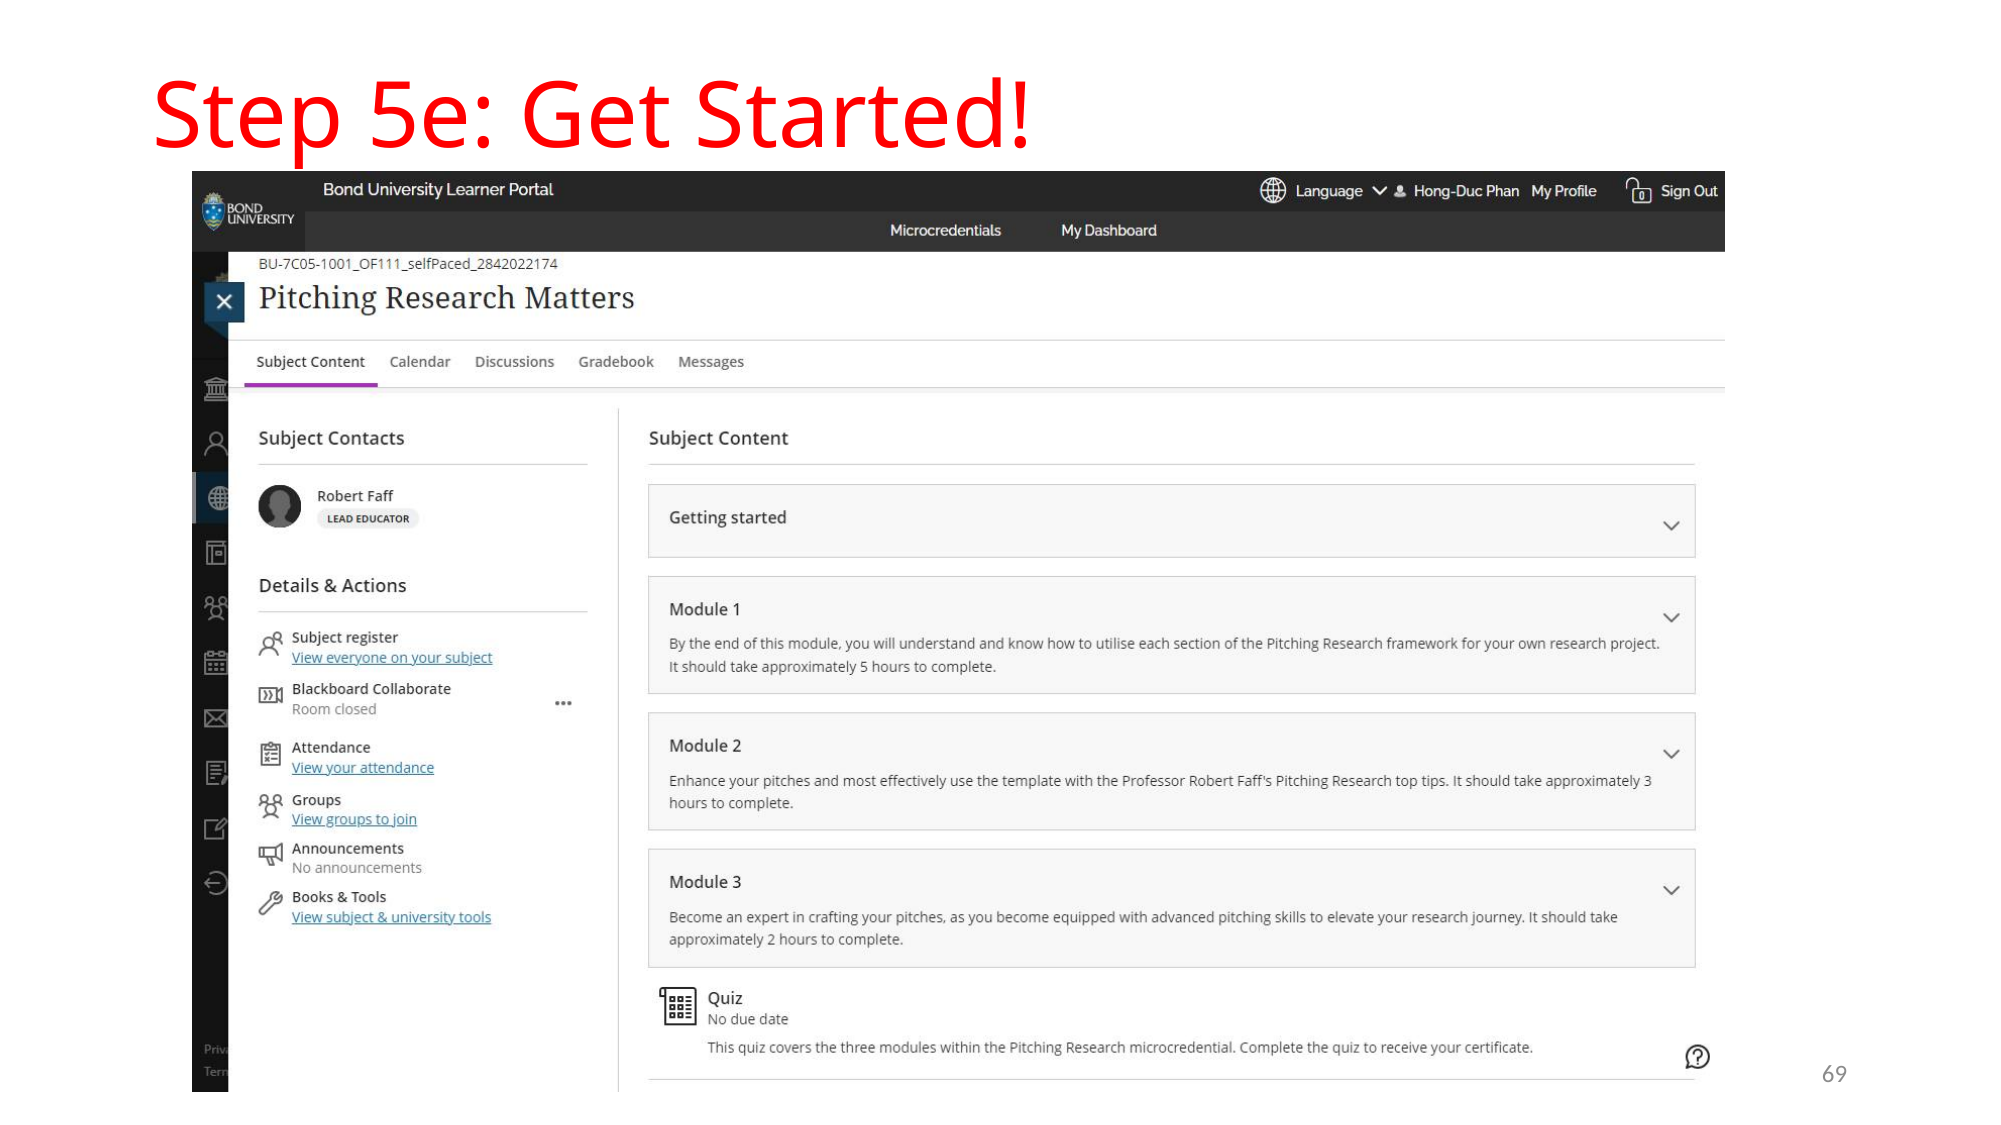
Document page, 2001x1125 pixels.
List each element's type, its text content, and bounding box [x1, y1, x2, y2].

slide_number 69 [1412, 1042, 1863, 1103]
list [192, 171, 1725, 1092]
title Step 5e: Get Started! [137, 59, 1863, 175]
